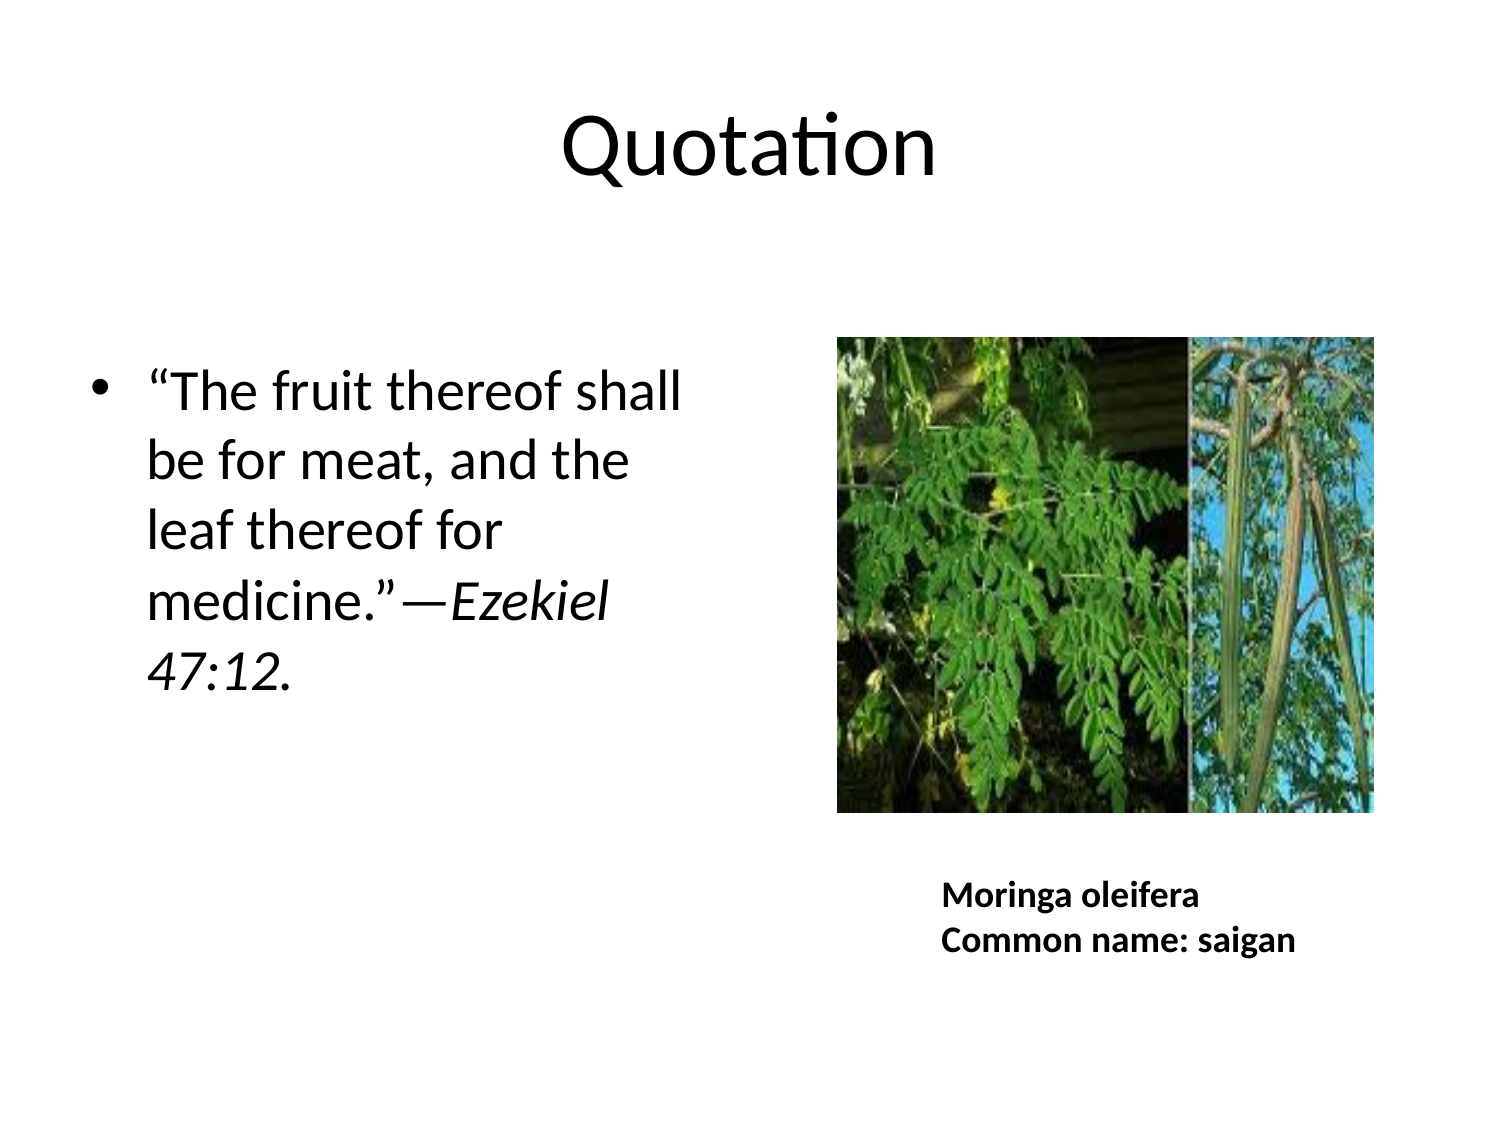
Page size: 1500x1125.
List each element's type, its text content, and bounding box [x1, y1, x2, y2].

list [837, 337, 1374, 813]
title Quotation [75, 45, 1425, 233]
list “The fruit thereof shall be for meat, and the leaf thereof for medicine.”—Ezekiel 47:12. [75, 262, 738, 1005]
text_box Moringa oleifera Common name: saigan [926, 862, 1312, 1013]
